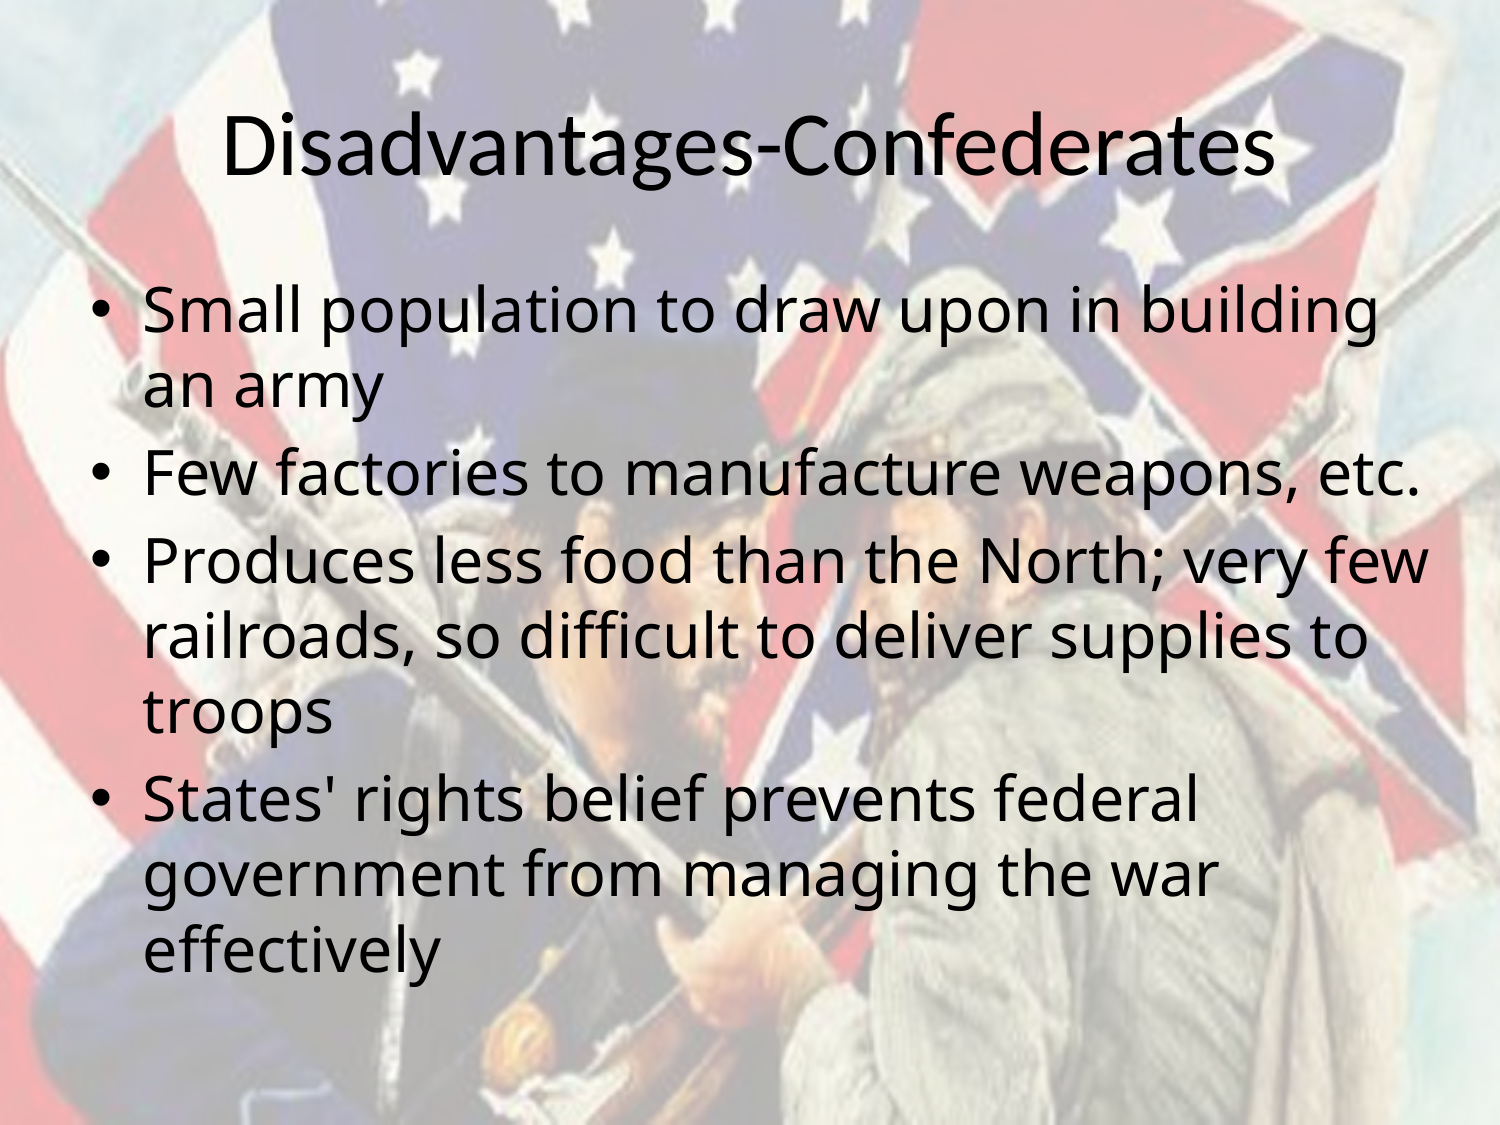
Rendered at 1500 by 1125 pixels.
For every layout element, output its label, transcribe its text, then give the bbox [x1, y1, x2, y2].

title Disadvantages-Confederates [75, 45, 1425, 233]
list Small population to draw upon in building an army Few factories to manufacture weapons, etc. Produces less food than the North; very few railroads, so difficult to deliver supplies to troops States' rights belief prevents federal government from managing the war effectively [75, 262, 1480, 1005]
